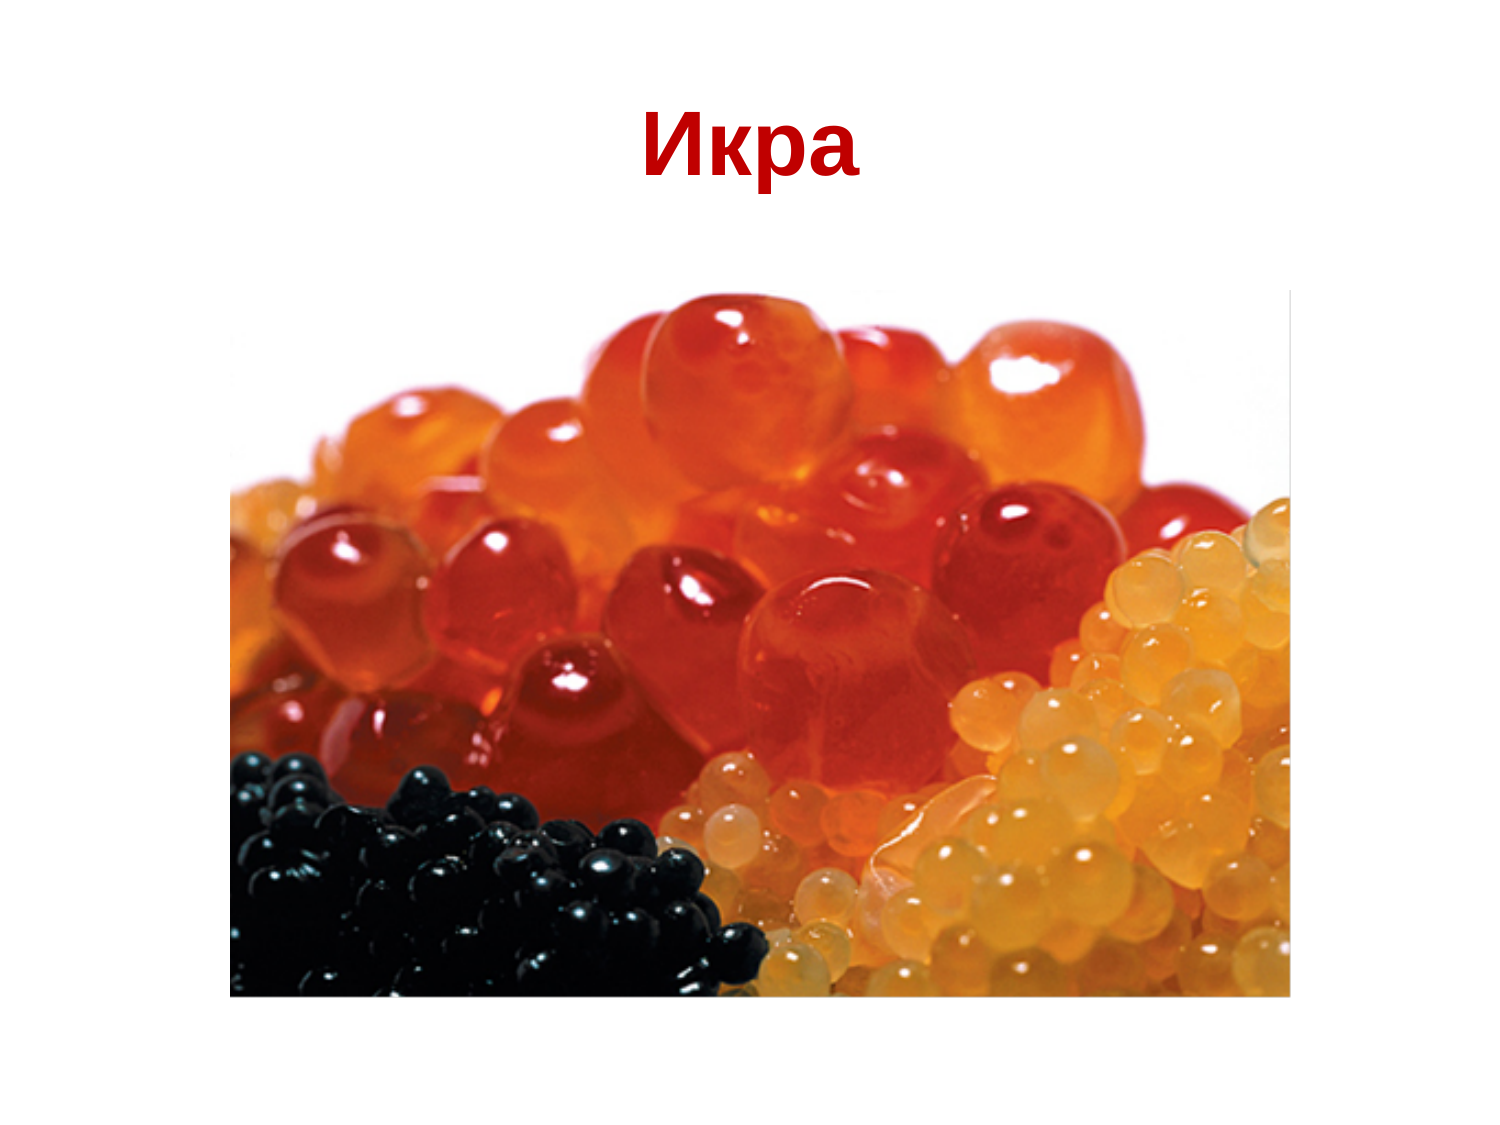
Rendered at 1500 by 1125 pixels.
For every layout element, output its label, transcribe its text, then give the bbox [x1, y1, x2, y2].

title Икра [74, 44, 1426, 233]
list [229, 290, 1293, 1000]
